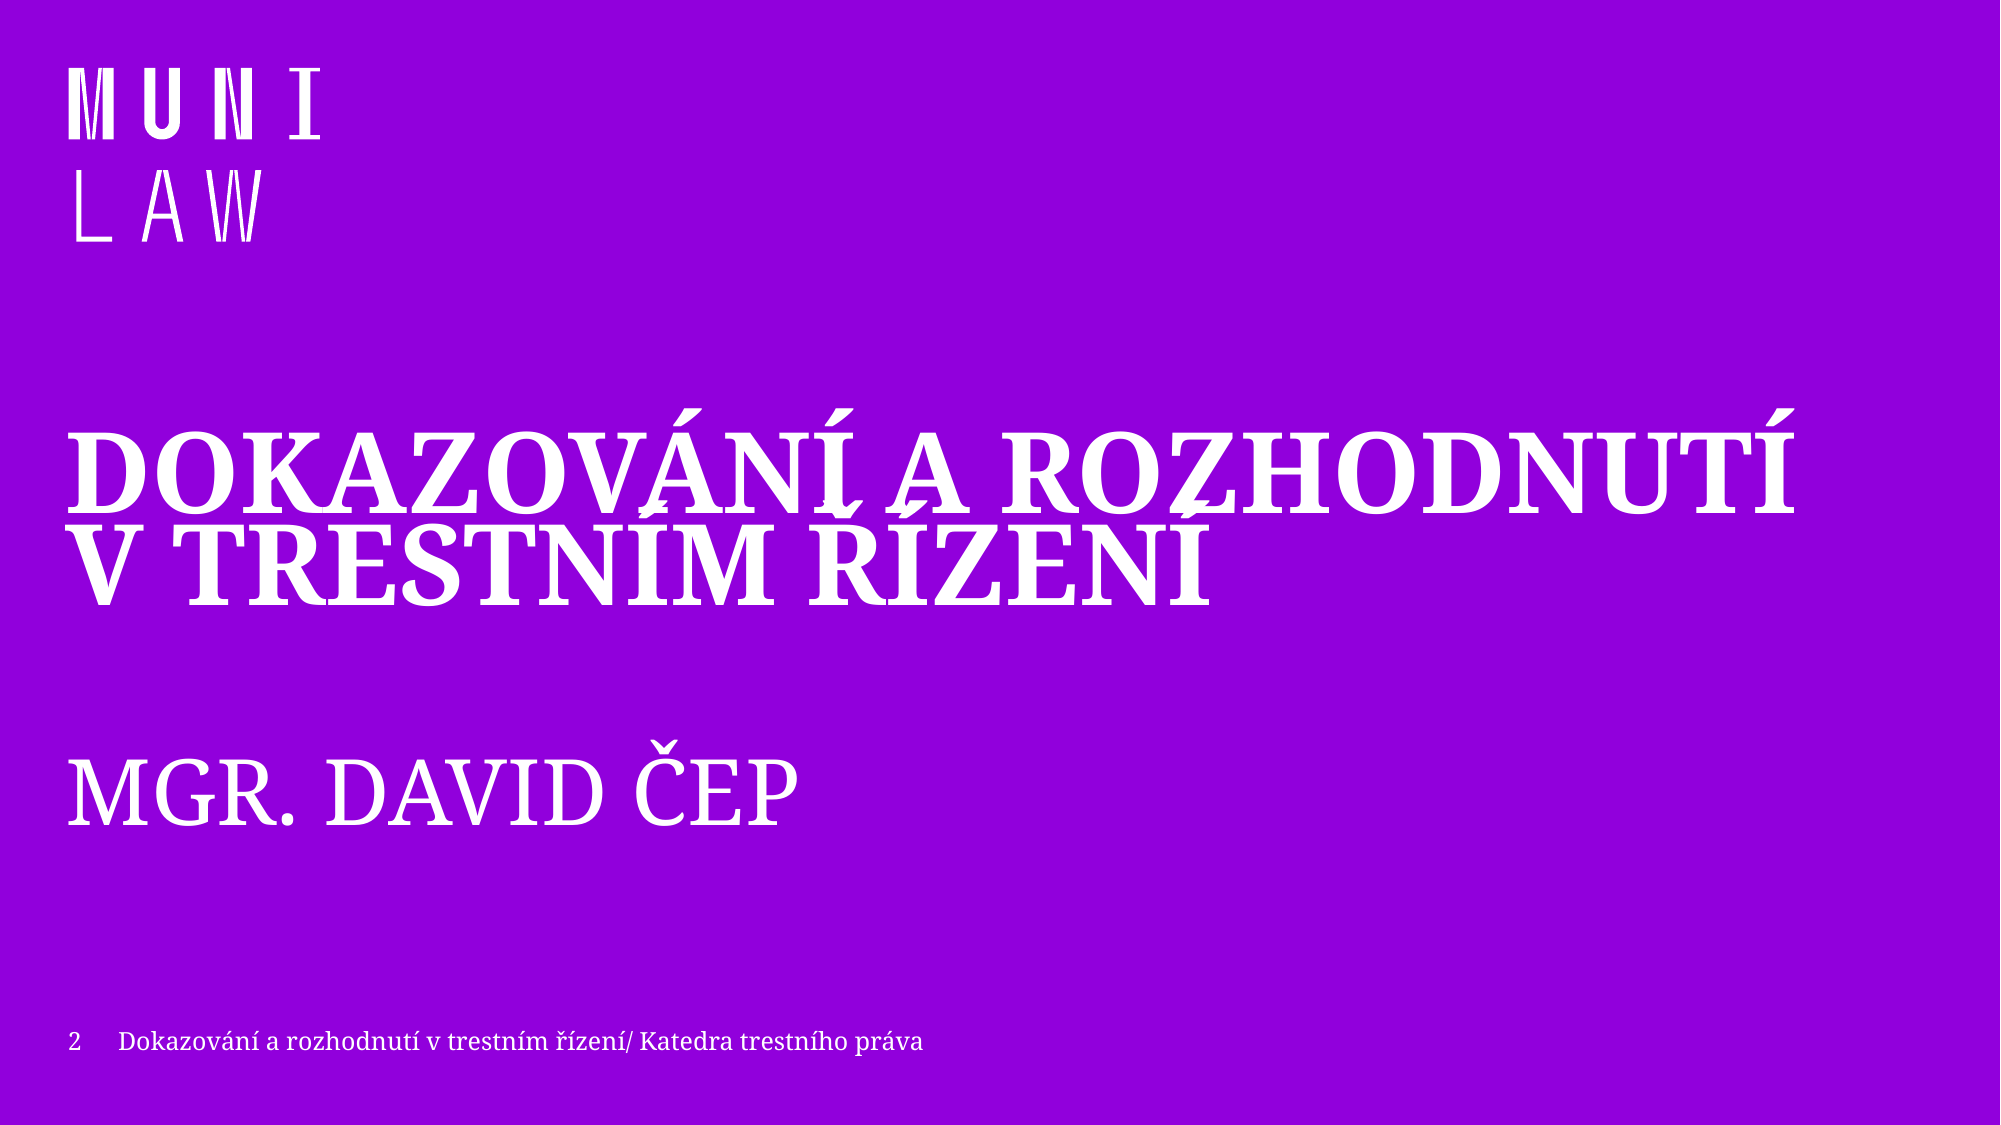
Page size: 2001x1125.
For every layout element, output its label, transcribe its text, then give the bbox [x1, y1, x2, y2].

subtitle Mgr. David Čep [65, 675, 1930, 904]
title Dokazování a rozhodnutí v trestním řízení [65, 367, 1930, 675]
slide_number 2 [67, 1021, 110, 1063]
footer Dokazování a rozhodnutí v trestním řízení/ Katedra trestního práva [118, 1021, 1418, 1063]
